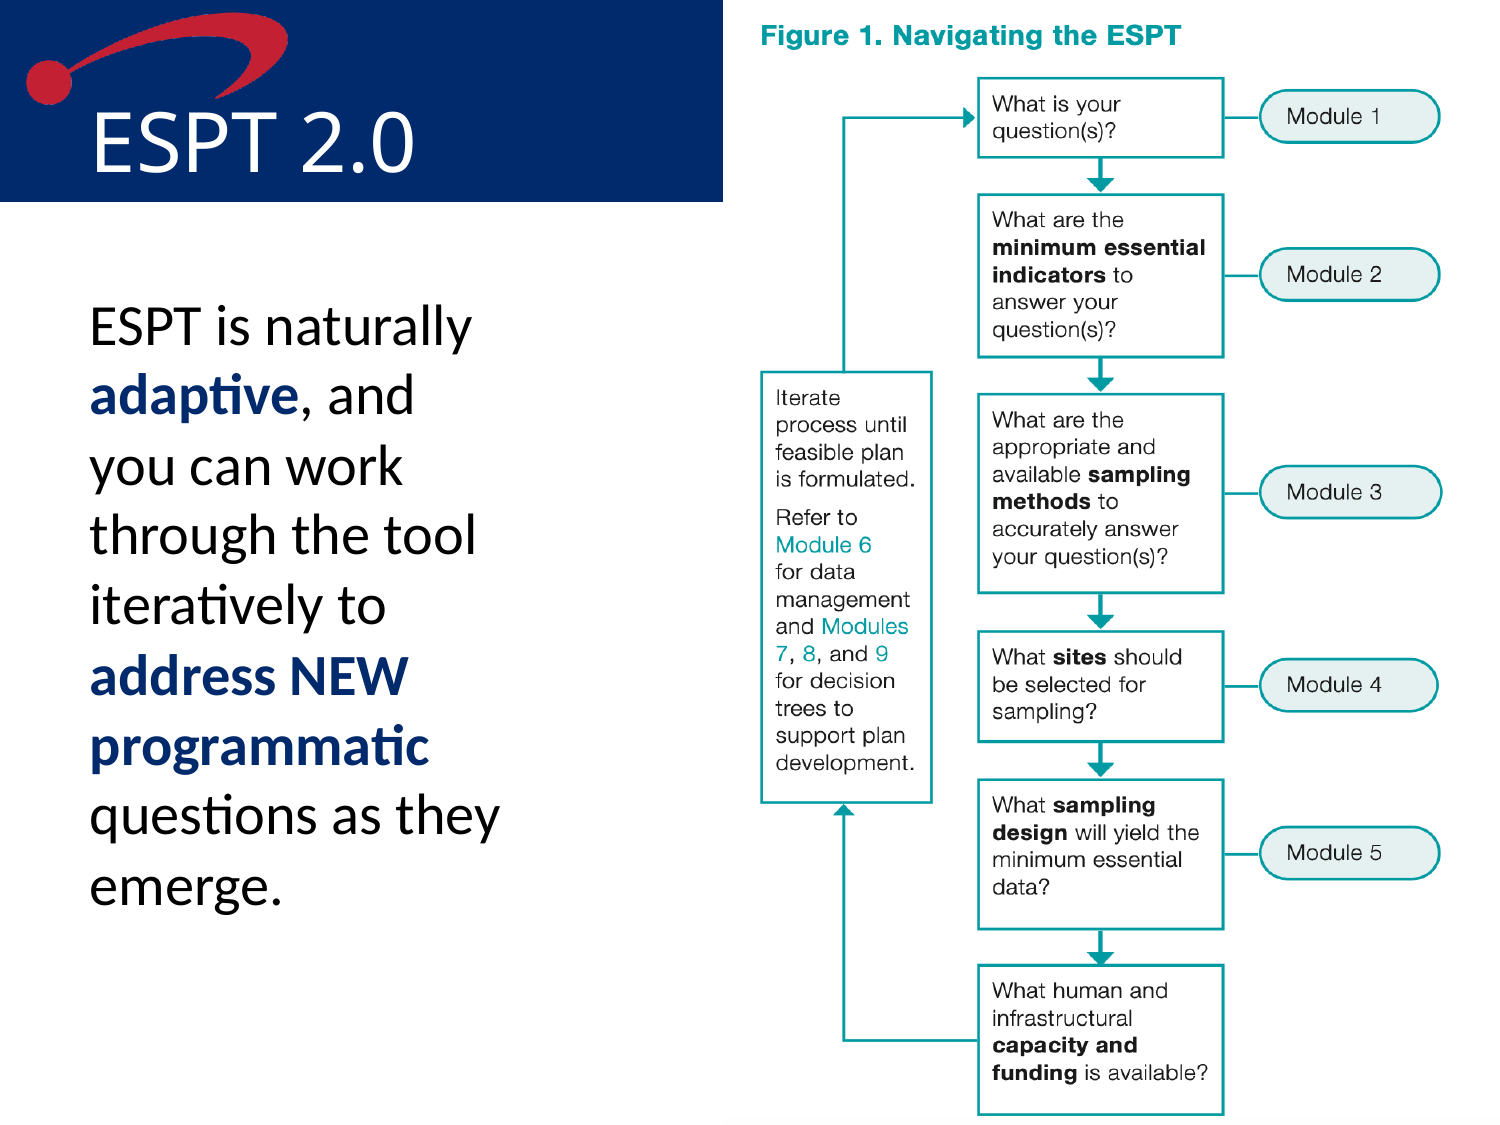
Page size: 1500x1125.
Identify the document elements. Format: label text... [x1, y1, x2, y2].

picture [26, 12, 288, 105]
picture [723, 0, 1500, 1125]
title ESPT 2.0 [75, 45, 718, 233]
text_box ESPT is naturally adaptive, and you can work through the tool iteratively to address NEW programmatic questions as they emerge. [74, 279, 525, 924]
